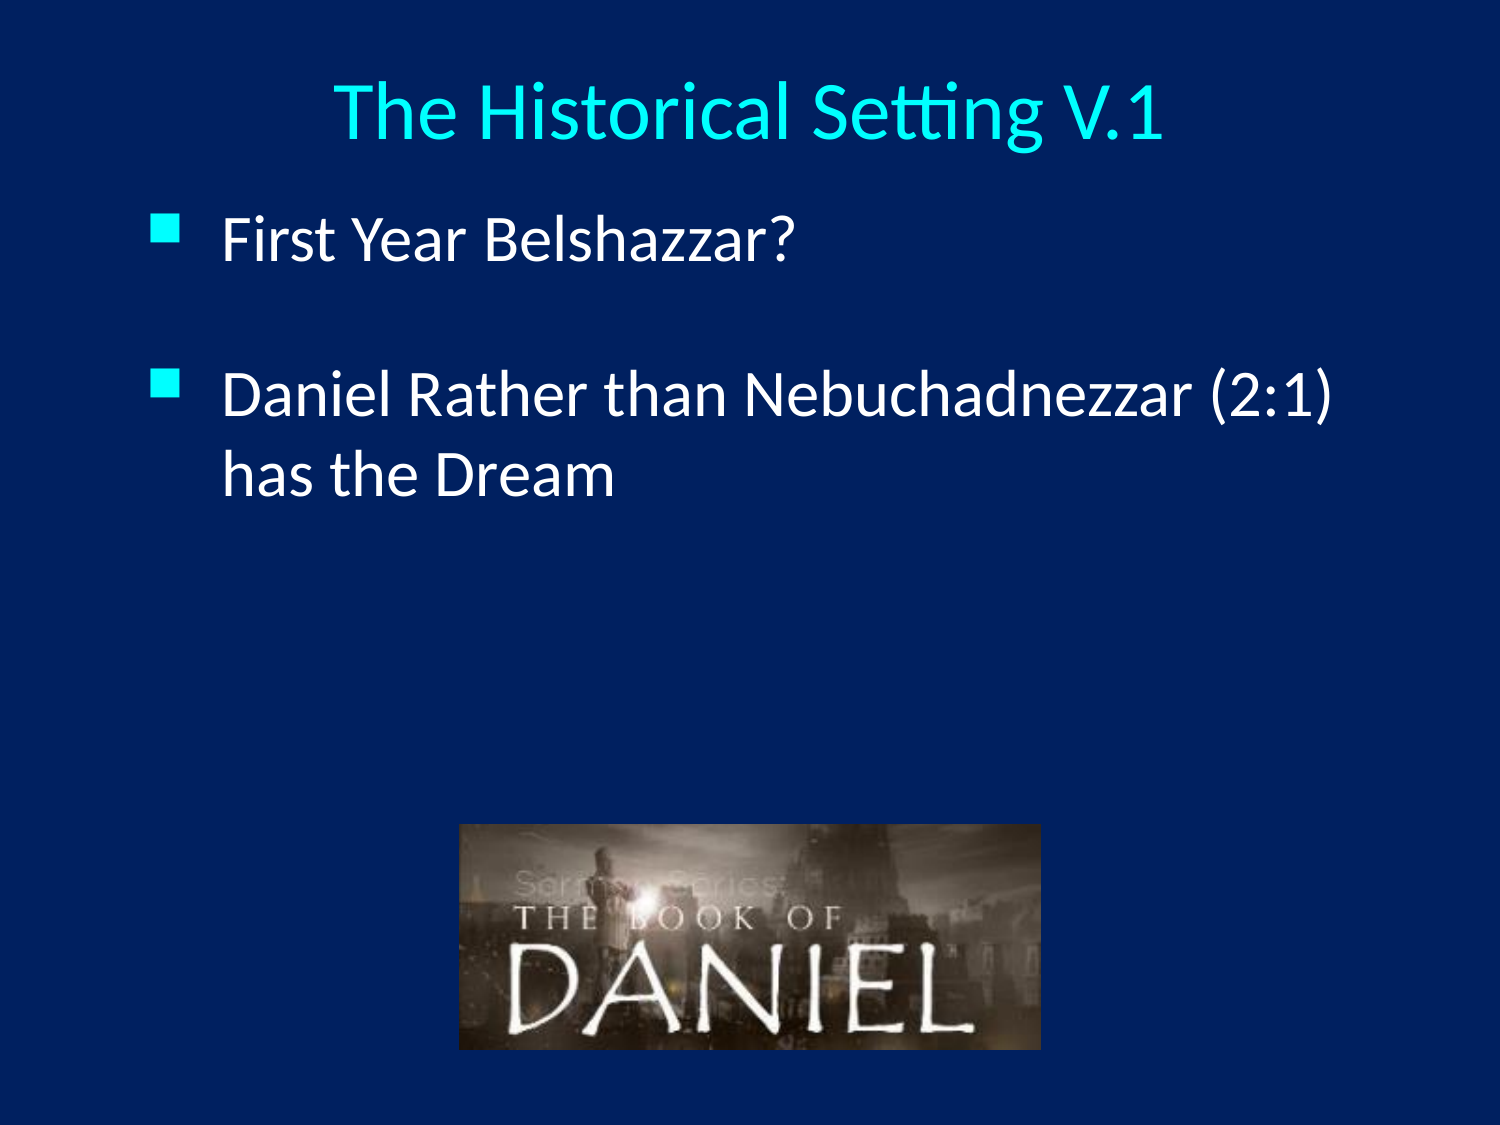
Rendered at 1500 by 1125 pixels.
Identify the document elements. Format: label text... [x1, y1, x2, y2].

picture [458, 824, 1042, 1051]
title The Historical Setting V.1 [112, 37, 1388, 176]
list First Year Belshazzar? Daniel Rather than Nebuchadnezzar (2:1) has the Dream [131, 187, 1369, 651]
